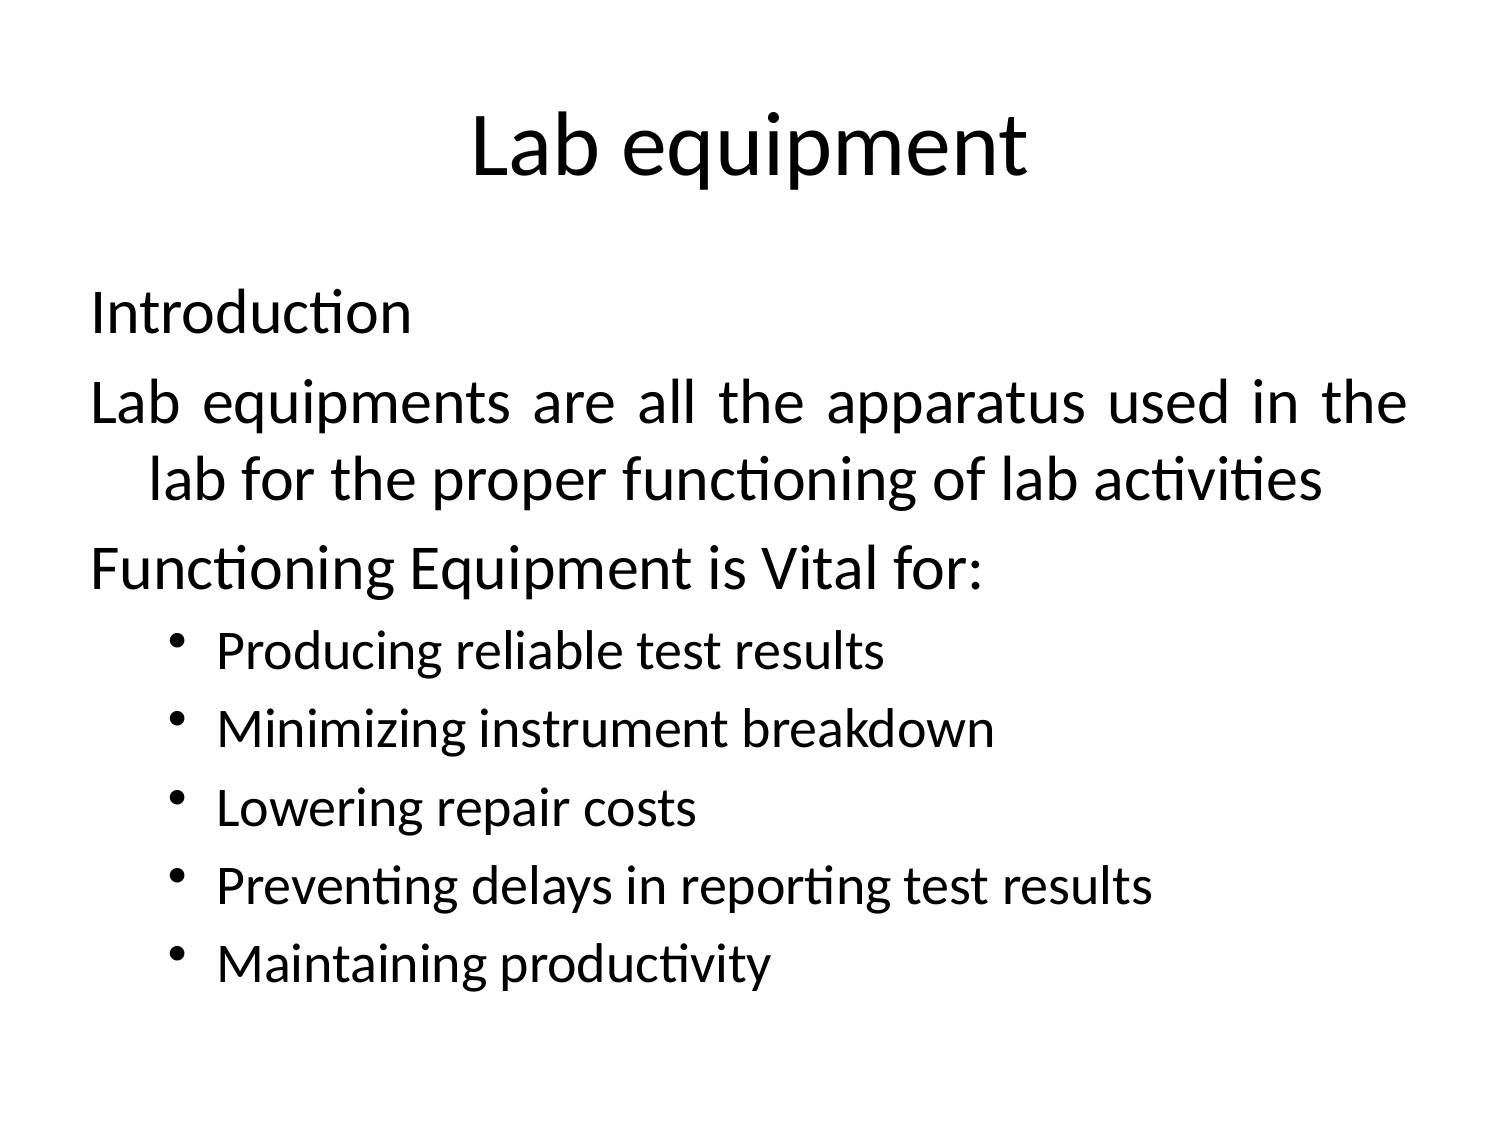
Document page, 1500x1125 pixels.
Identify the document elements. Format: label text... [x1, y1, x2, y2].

list Introduction Lab equipments are all the apparatus used in the lab for the proper functioning of lab activities Functioning Equipment is Vital for: Producing reliable test results Minimizing instrument breakdown Lowering repair costs Preventing delays in reporting test results Maintaining productivity [75, 262, 1425, 1005]
title Lab equipment [75, 45, 1425, 233]
